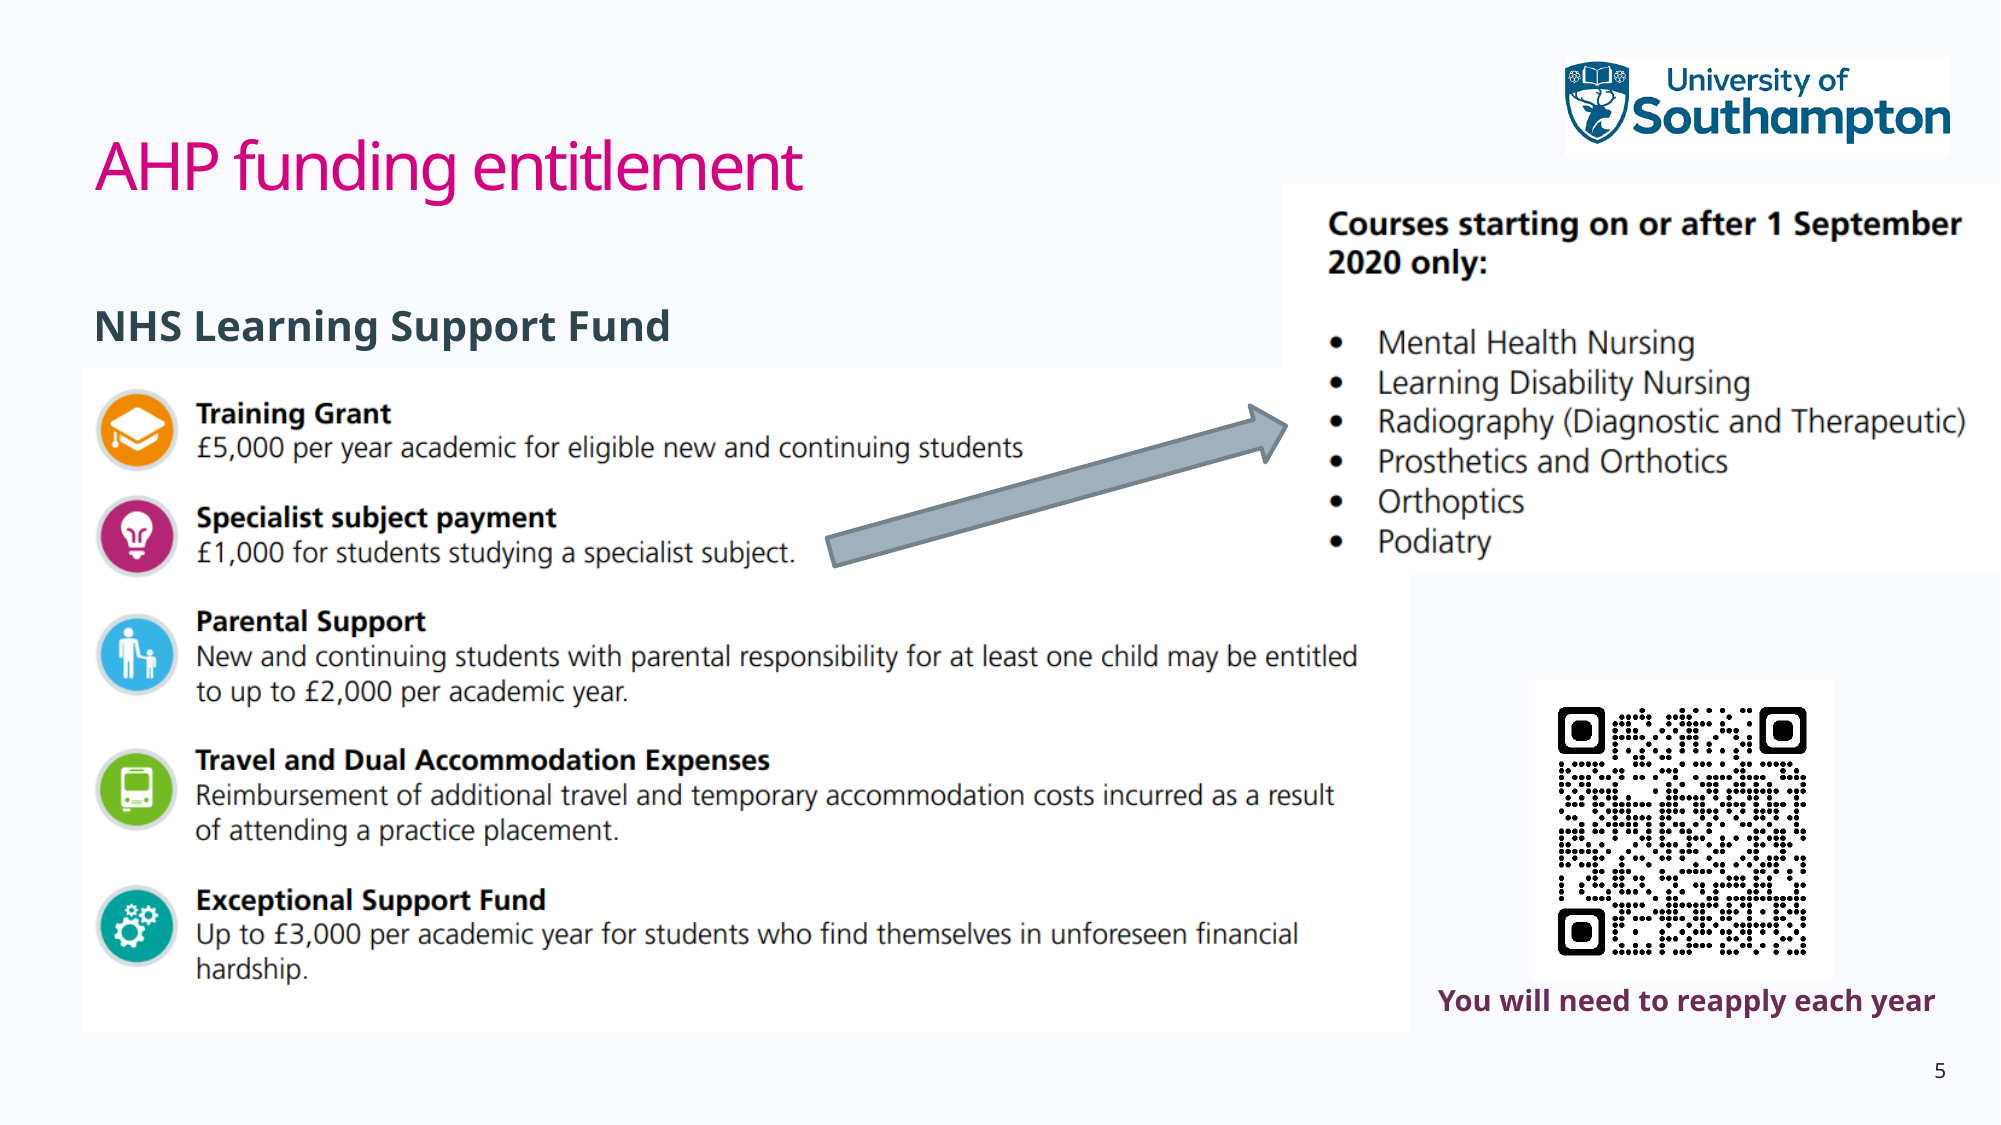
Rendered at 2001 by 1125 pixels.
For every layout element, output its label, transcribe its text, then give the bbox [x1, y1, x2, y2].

picture [1578, 89, 1612, 104]
picture [1586, 91, 1625, 140]
list [1414, 583, 1882, 1024]
text_box AHP funding entitlement [80, 57, 1861, 212]
picture [1583, 68, 1591, 83]
text_box You will need to reapply each year [1423, 974, 1983, 1070]
text_box NHS Learning Support Fund [78, 292, 953, 358]
picture [1604, 67, 1612, 83]
picture [1565, 56, 1951, 156]
picture [1531, 680, 1833, 982]
picture [1569, 93, 1590, 132]
picture [80, 184, 2000, 1032]
list [102, 302, 1278, 366]
